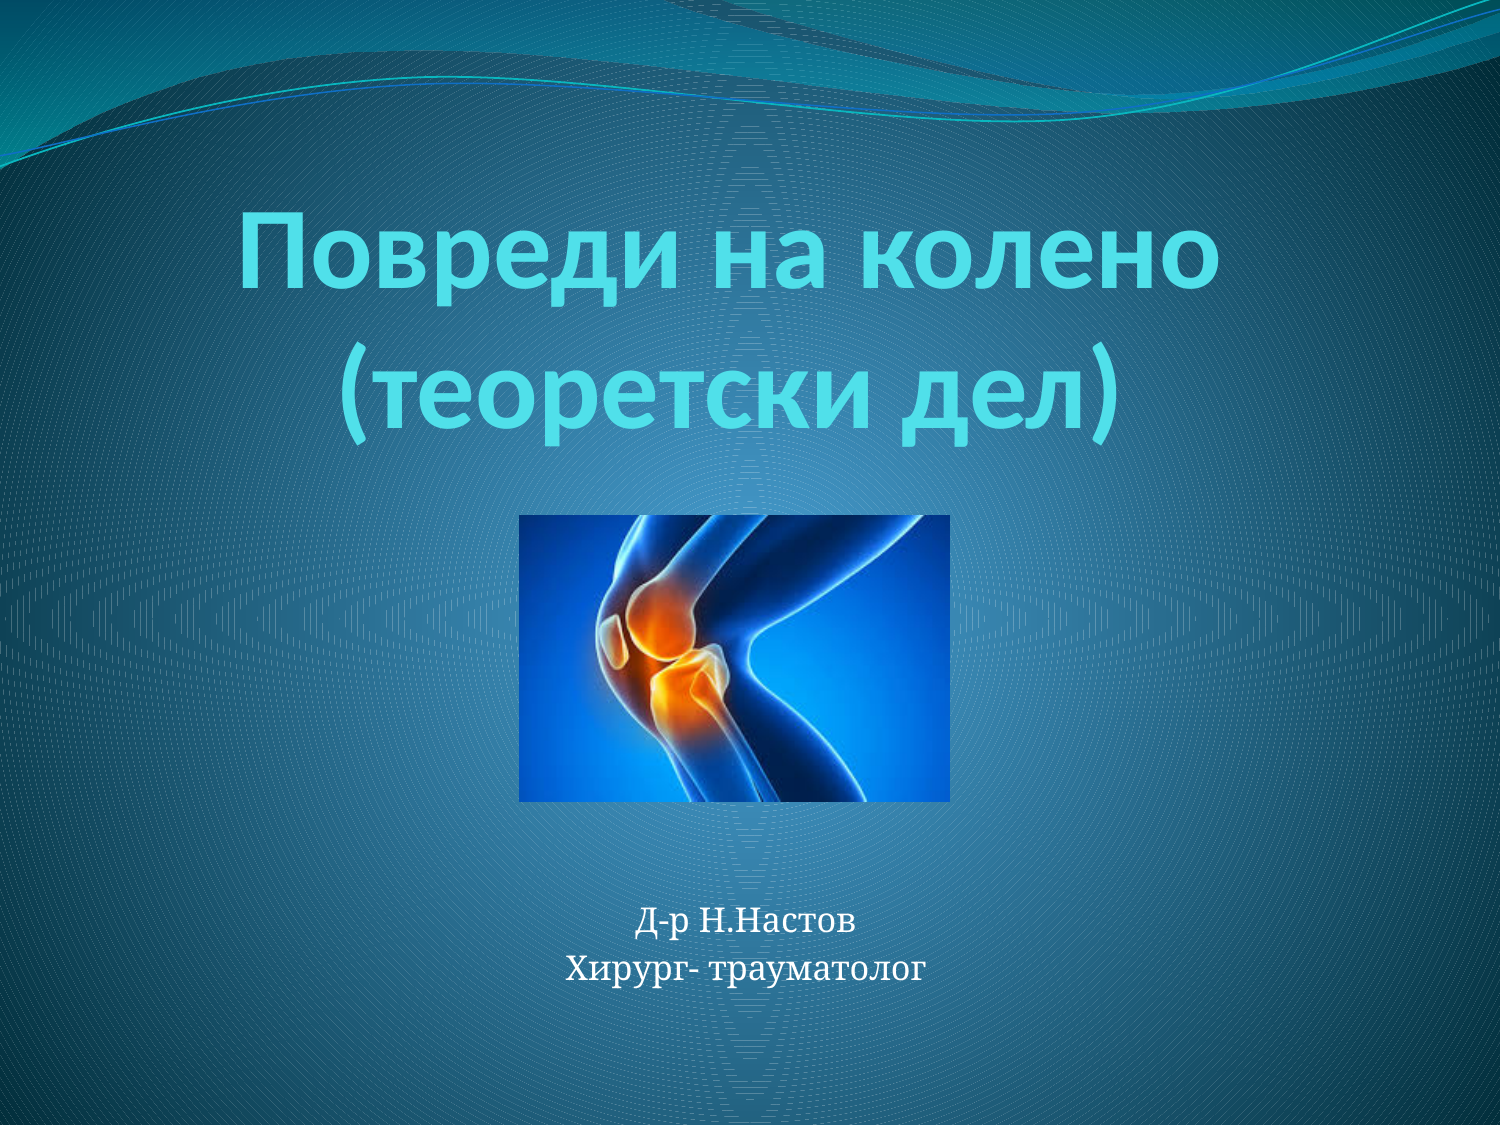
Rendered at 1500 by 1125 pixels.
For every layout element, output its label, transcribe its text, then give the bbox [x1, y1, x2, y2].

title Повреди на колено (теоретски дел) [87, 152, 1376, 453]
subtitle Д-р Н.Настов Хирург- трауматолог [225, 891, 1275, 997]
picture [519, 515, 950, 802]
